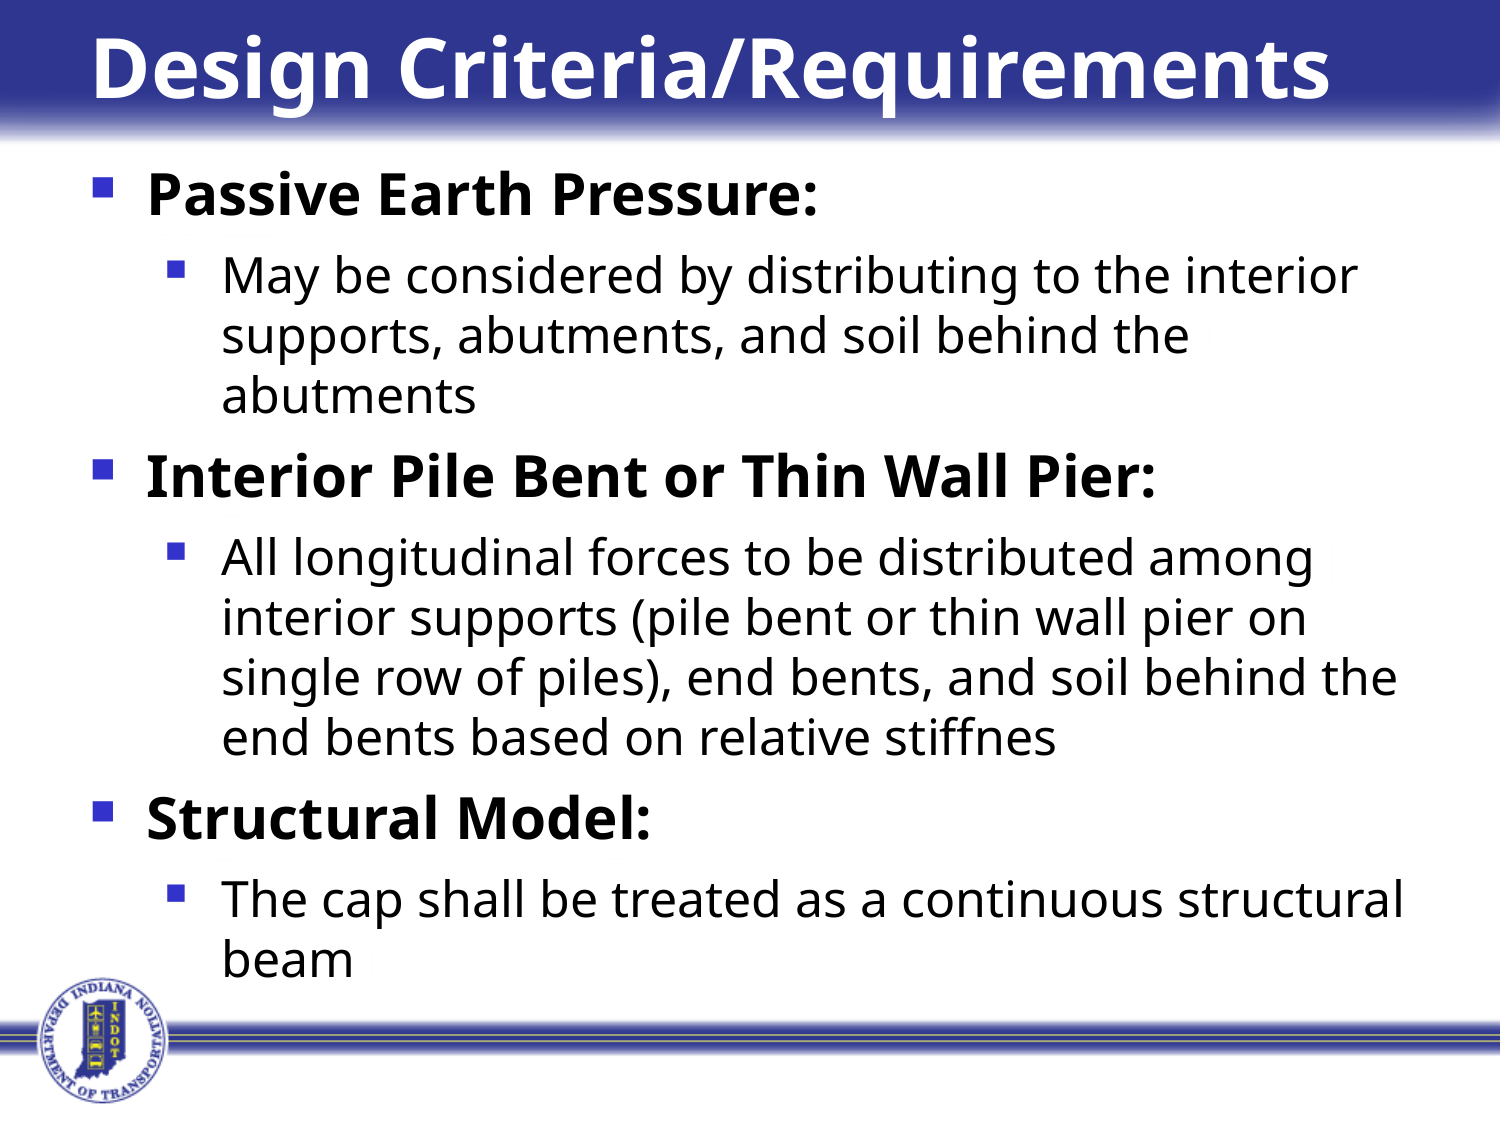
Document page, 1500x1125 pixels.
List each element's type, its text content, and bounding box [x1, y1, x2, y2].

picture [0, 0, 1500, 288]
text_box [142, 217, 1359, 946]
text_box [132, 207, 1369, 956]
table_cell Joints [128, 203, 1373, 960]
picture [0, 944, 1500, 1125]
text_box Passive Earth Pressure: May be considered by distributing to the interior supports, abutments, and soil behind the abutments Interior Pile Bent or Thin Wall Pier: All longitudinal forces to be distributed among interior supports (pile bent or thin wall pier on single row of piles), end bents, and soil behind the end bents based on relative stiffnes Structural Model: The cap shall be treated as a continuous structural beam [165, 240, 1336, 923]
title Design Criteria/Requirements [75, 7, 1463, 138]
text_box B- For Piles in Hard Rock (Limestone) Max. Nominal Geotechnical Resistance = 0.65 As Fy Max. Factored Geotechnical Resistance = 0.46 As Fy [148, 223, 1353, 940]
text_box Horizontal Supporting Steel Beam [155, 230, 1346, 933]
text_box Superstructure Unit [137, 212, 1364, 951]
